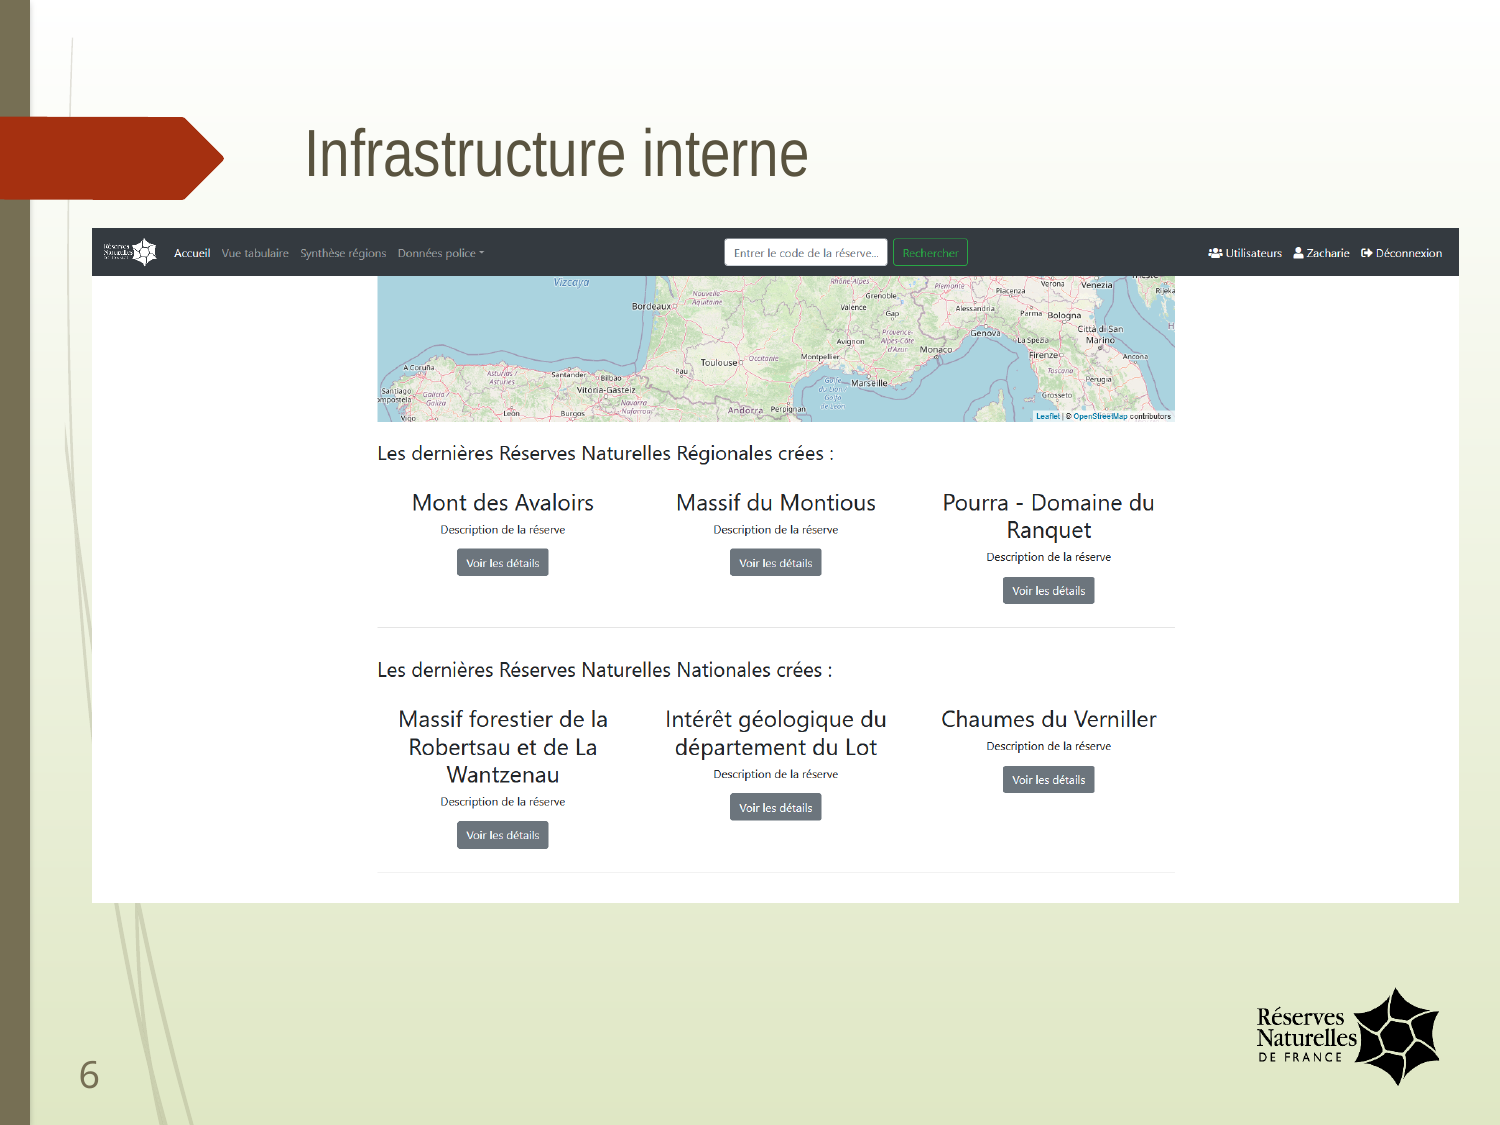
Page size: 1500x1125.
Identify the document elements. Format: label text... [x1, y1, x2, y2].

picture [92, 228, 1459, 903]
picture [1257, 987, 1440, 1086]
title Infrastructure interne [289, 102, 1459, 220]
